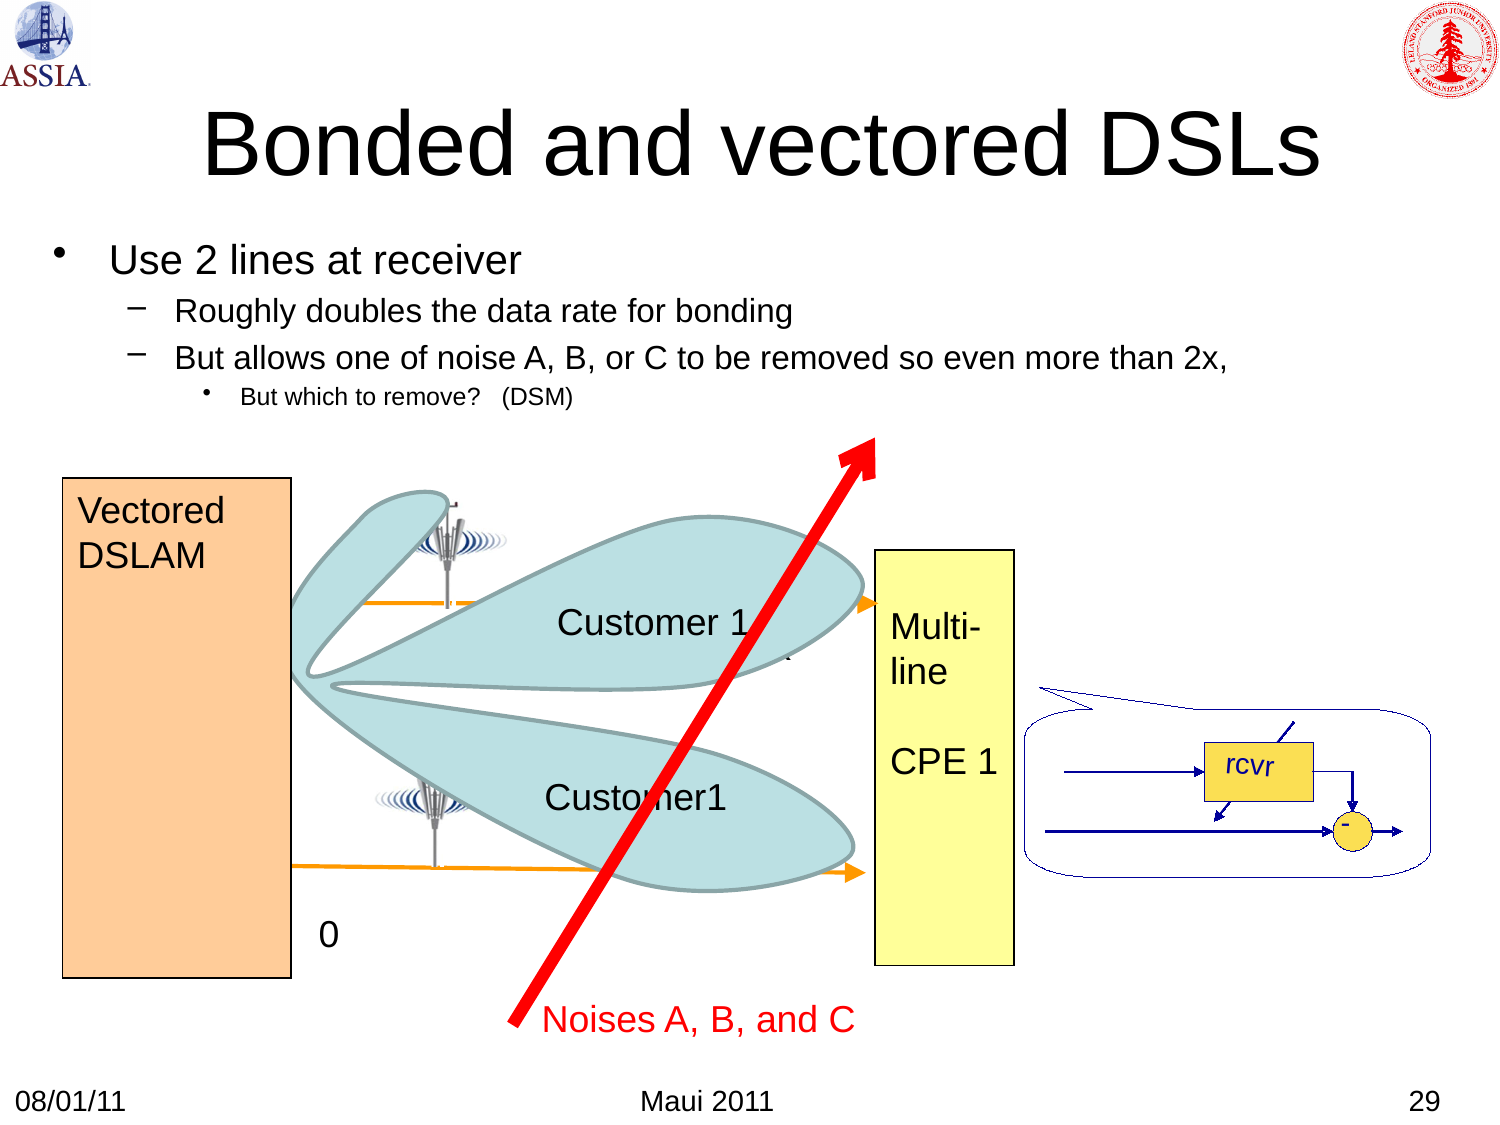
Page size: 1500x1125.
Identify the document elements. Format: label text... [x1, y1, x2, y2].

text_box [1024, 687, 1431, 878]
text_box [250, 481, 507, 909]
text_box 0 [303, 917, 355, 963]
title Bonded and vectored DSLs [99, 44, 1426, 233]
text_box Multi-line CPE 1 [879, 549, 1015, 966]
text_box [512, 437, 876, 1049]
picture [0, 0, 91, 88]
picture [1400, 0, 1500, 100]
list Use 2 lines at receiver Roughly doubles the data rate for bonding But allows one of noise A, B, or C to be removed so even more than 2x, But which to remove? (DSM) [37, 224, 1388, 413]
text_box Vectored DSLAM [62, 478, 291, 979]
